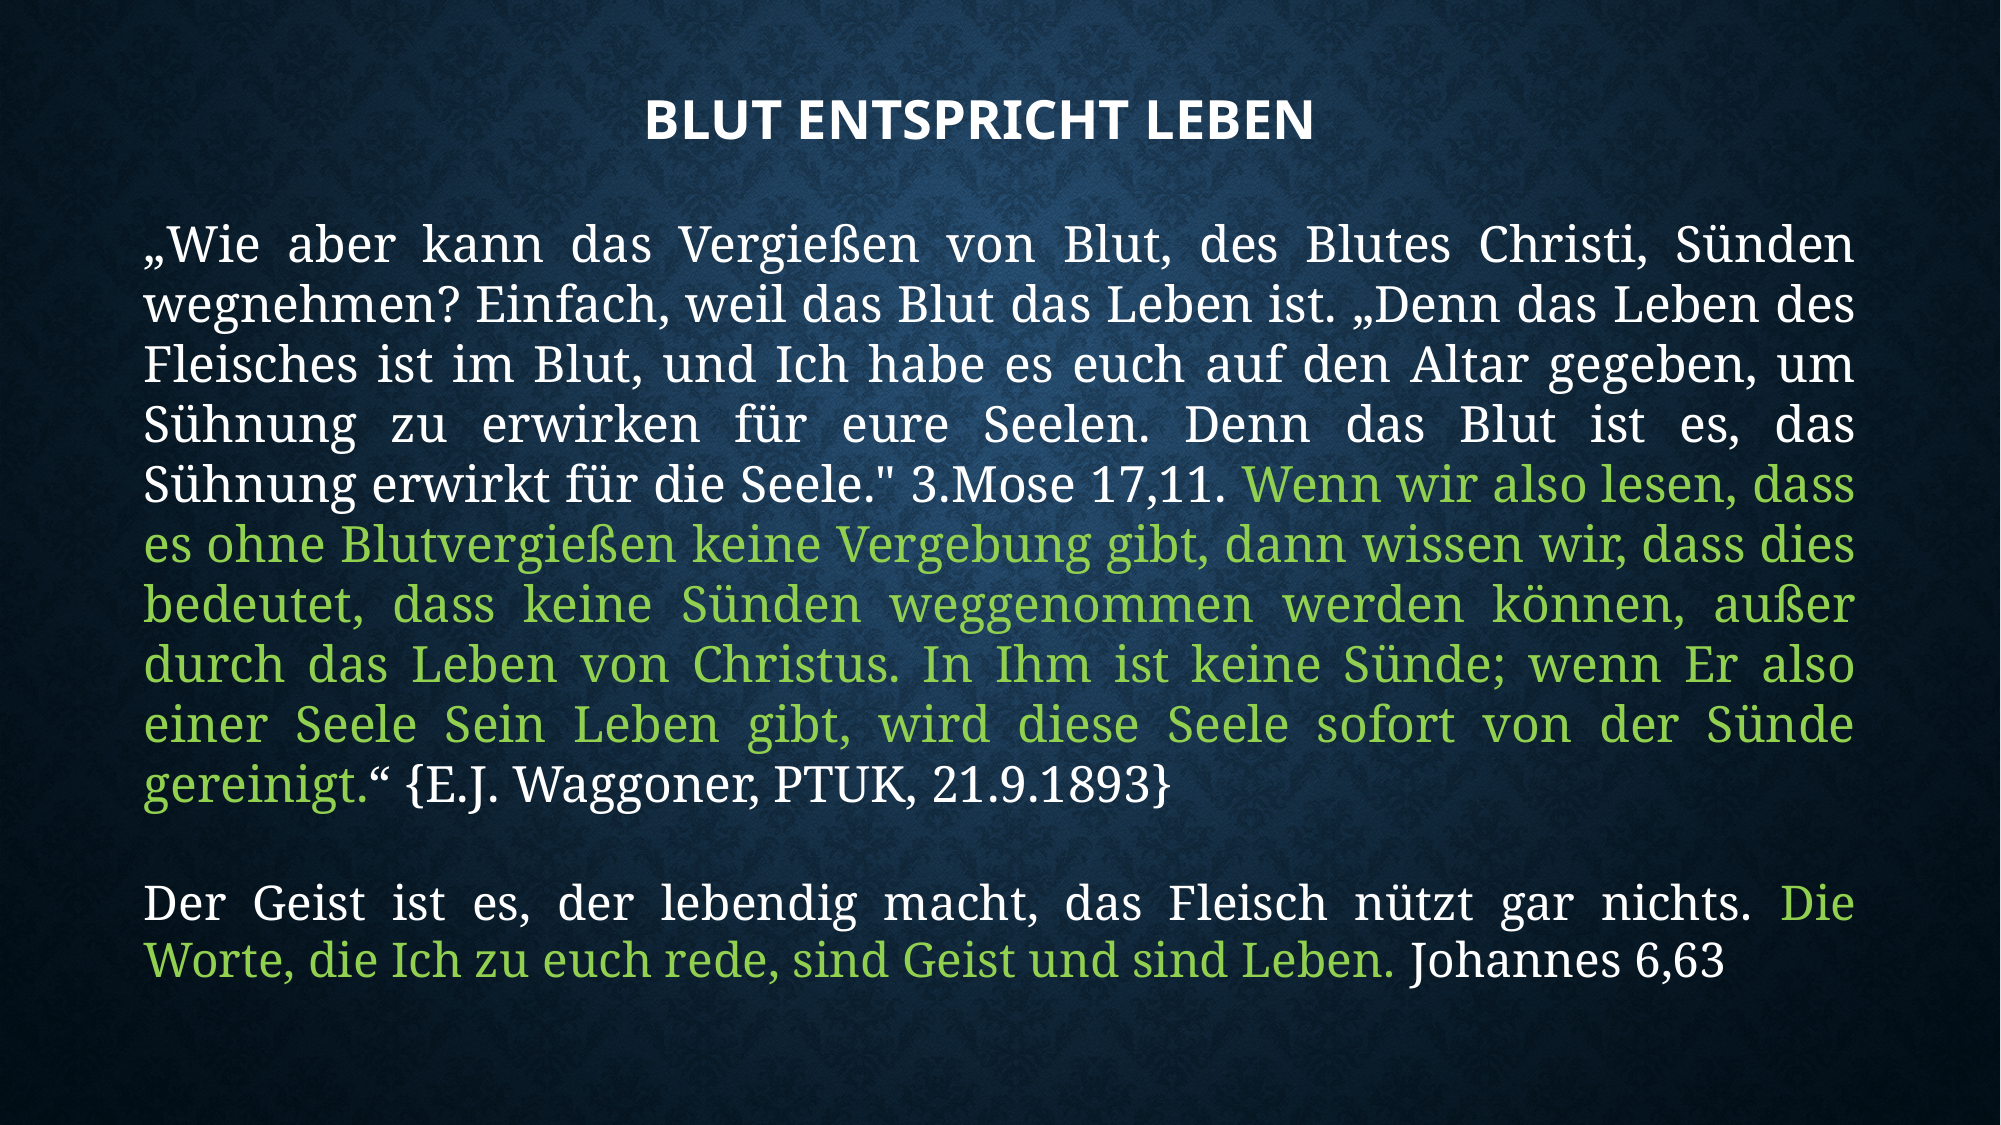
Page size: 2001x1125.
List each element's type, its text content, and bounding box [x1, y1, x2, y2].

title Blut entspricht leben [22, 36, 1939, 159]
text_box „Wie aber kann das Vergießen von Blut, des Blutes Christi, Sünden wegnehmen? Einfach, weil das Blut das Leben ist. „Denn das Leben des Fleisches ist im Blut, und Ich habe es euch auf den Altar gegeben, um Sühnung zu erwirken für eure Seelen. Denn das Blut ist es, das Sühnung erwirkt für die Seele." 3.Mose 17,11. Wenn wir also lesen, dass es ohne Blutvergießen keine Vergebung gibt, dann wissen wir, dass dies bedeutet, dass keine Sünden weggenommen werden können, außer durch das Leben von Christus. In Ihm ist keine Sünde; wenn Er also einer Seele Sein Leben gibt, wird diese Seele sofort von der Sünde gereinigt.“ {E.J. Waggoner, PTUK, 21.9.1893} Der Geist ist es, der lebendig macht, das Fleisch nützt gar nichts. Die Worte, die Ich zu euch rede, sind Geist und sind Leben. Johannes 6,63 [128, 205, 1872, 1053]
